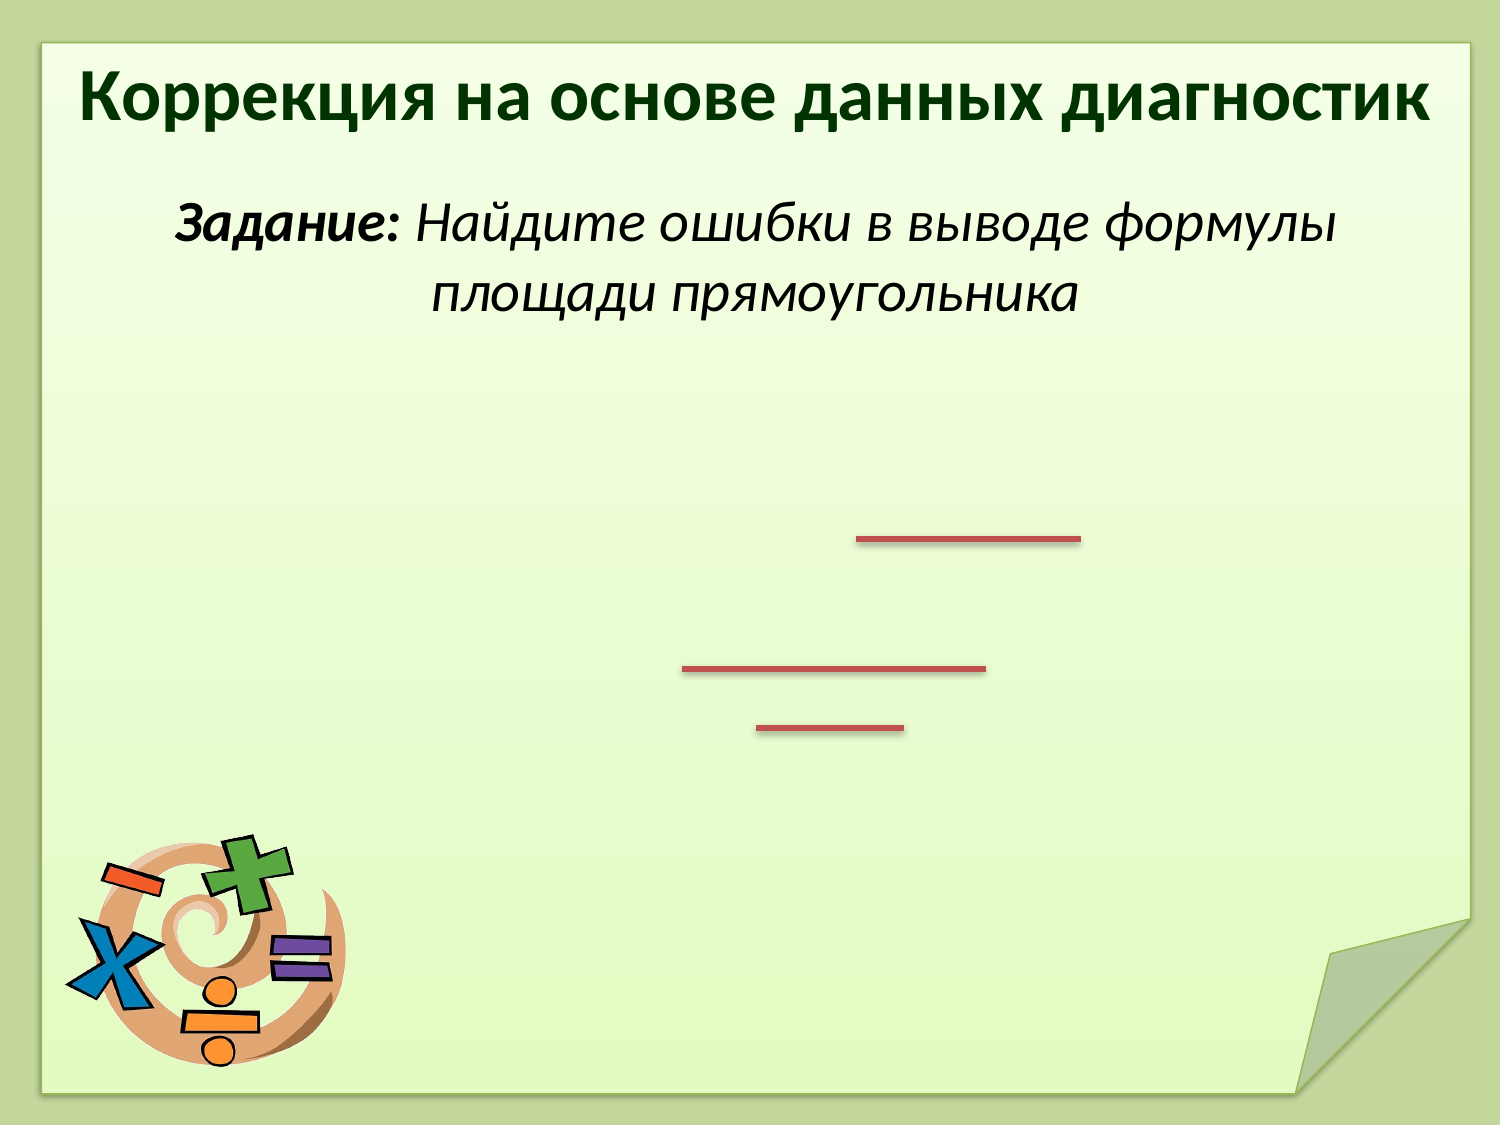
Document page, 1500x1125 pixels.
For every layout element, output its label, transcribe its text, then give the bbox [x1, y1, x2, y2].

text_box Коррекция на основе данных диагностик [41, 42, 1471, 138]
text_box Задание: Найдите ошибки в выводе формулы площади прямоугольника [41, 175, 1471, 330]
picture [64, 834, 346, 1067]
